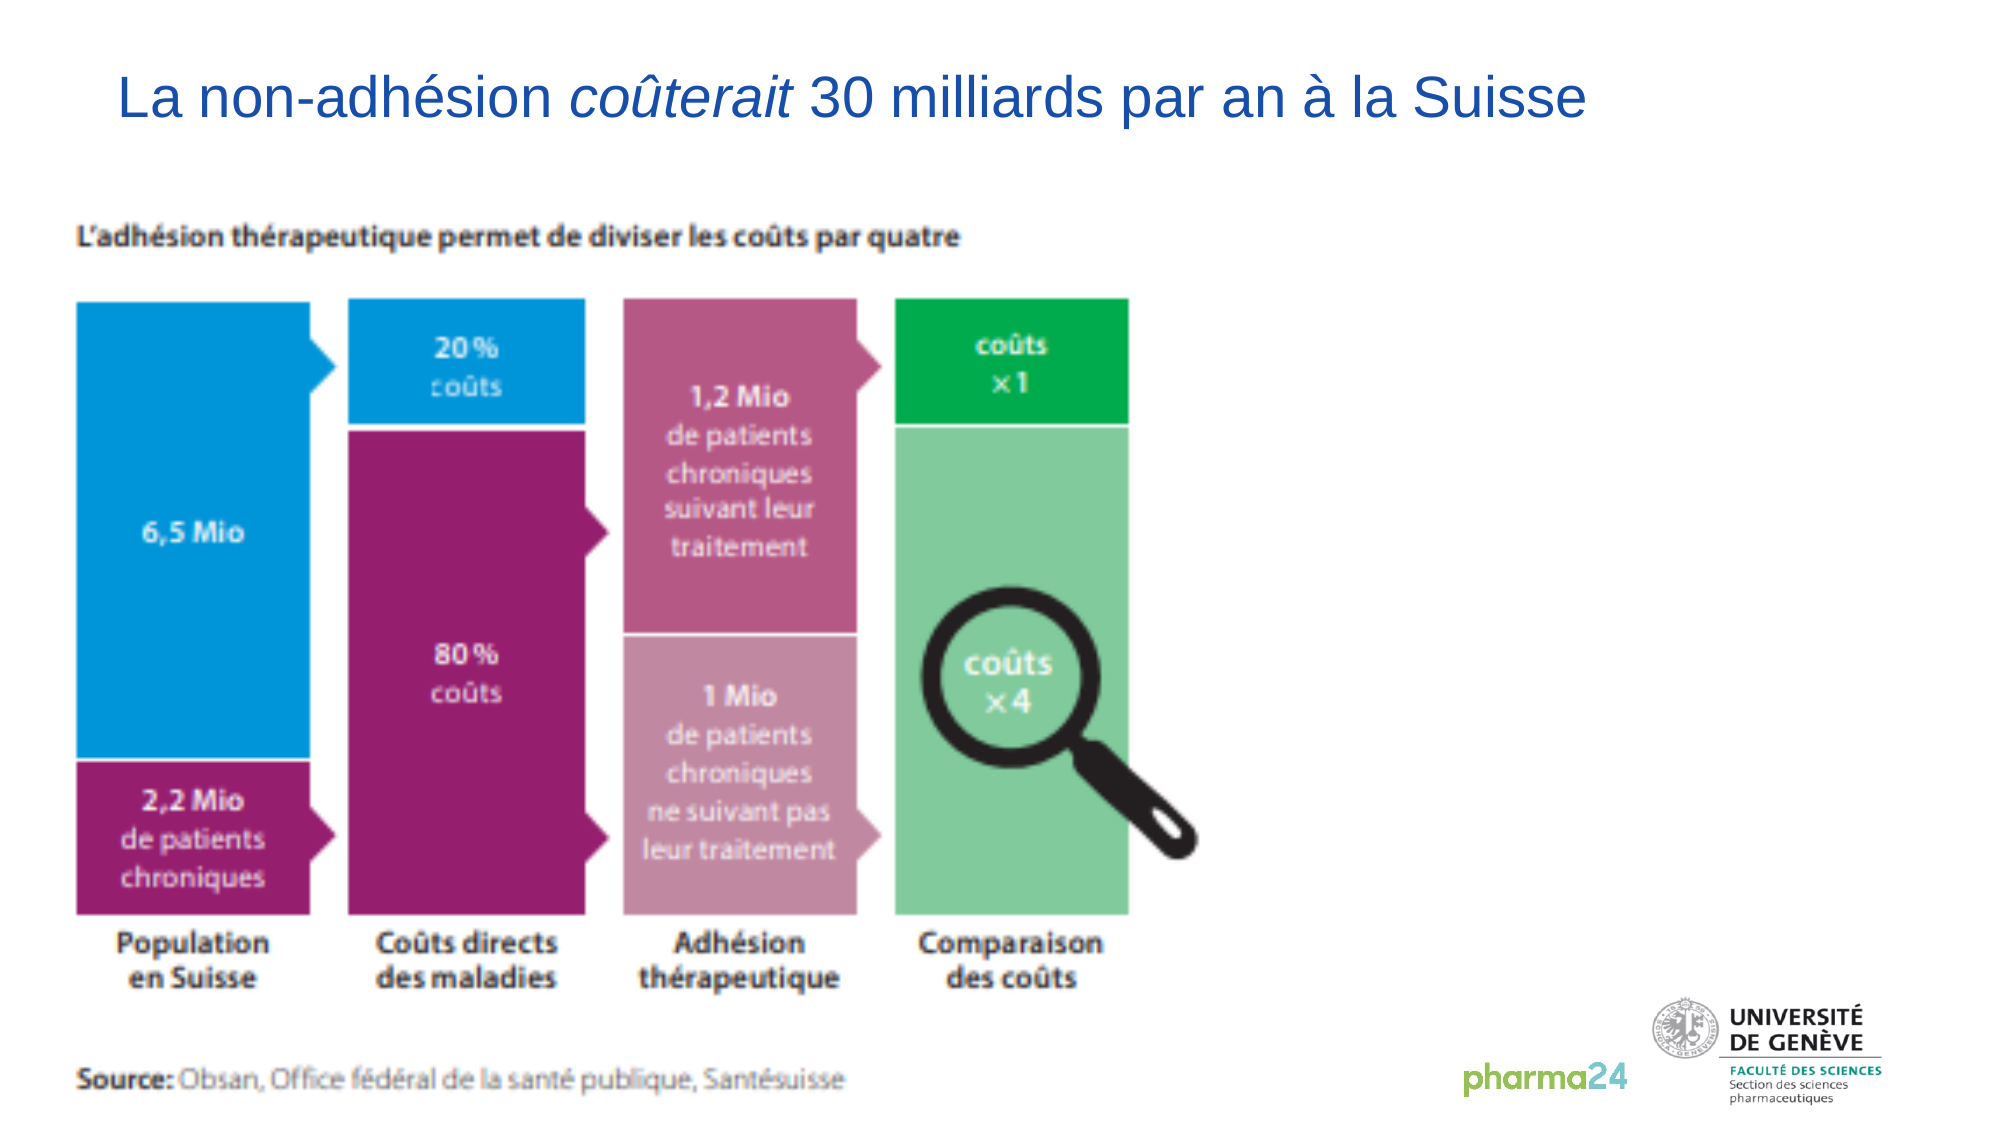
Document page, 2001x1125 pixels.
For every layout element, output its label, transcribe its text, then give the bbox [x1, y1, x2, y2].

picture [1642, 984, 1895, 1111]
picture [1464, 1062, 1627, 1097]
picture [43, 185, 1210, 1125]
text_box La non-adhésion coûterait 30 milliards par an à la Suisse [102, 60, 1828, 155]
